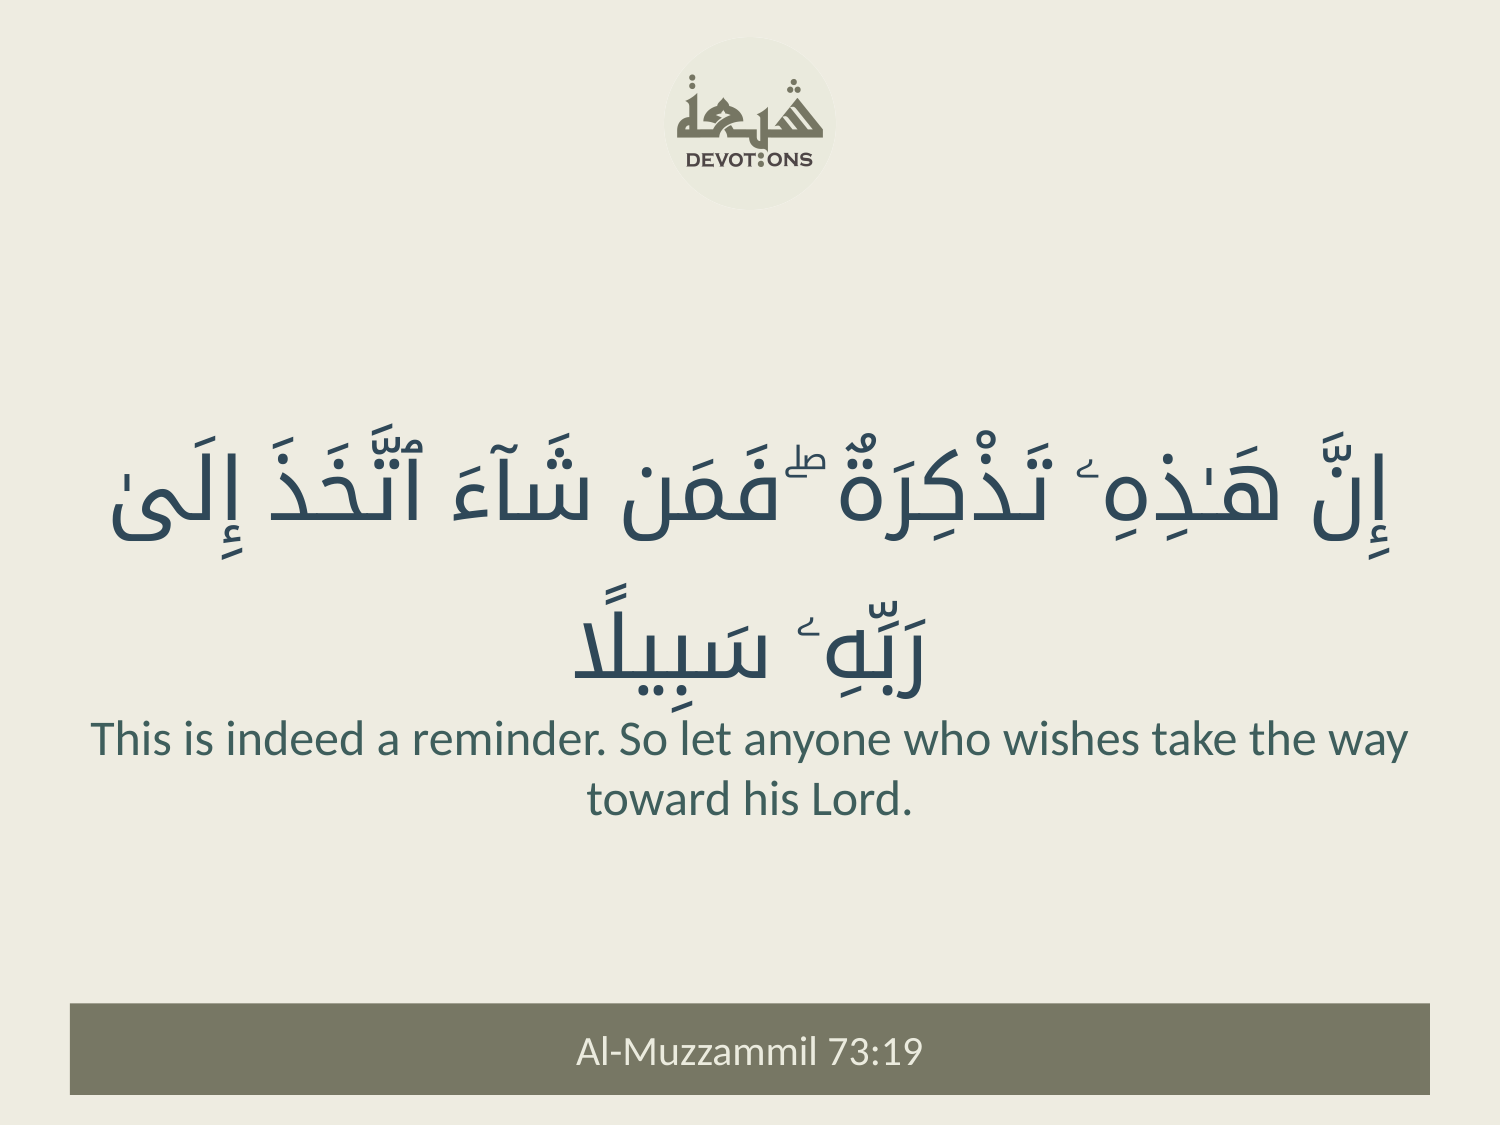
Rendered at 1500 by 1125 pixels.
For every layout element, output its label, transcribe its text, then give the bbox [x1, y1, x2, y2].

picture [656, 29, 844, 203]
list إِنَّ هَـٰذِهِۦ تَذْكِرَةٌ ۖ فَمَن شَآءَ ٱتَّخَذَ إِلَىٰ رَبِّهِۦ سَبِيلًا This is indeed a reminder. So let anyone who wishes take the way toward his Lord. [69, 203, 1430, 1003]
list Al-Muzzammil 73:19 [69, 1003, 1430, 1095]
